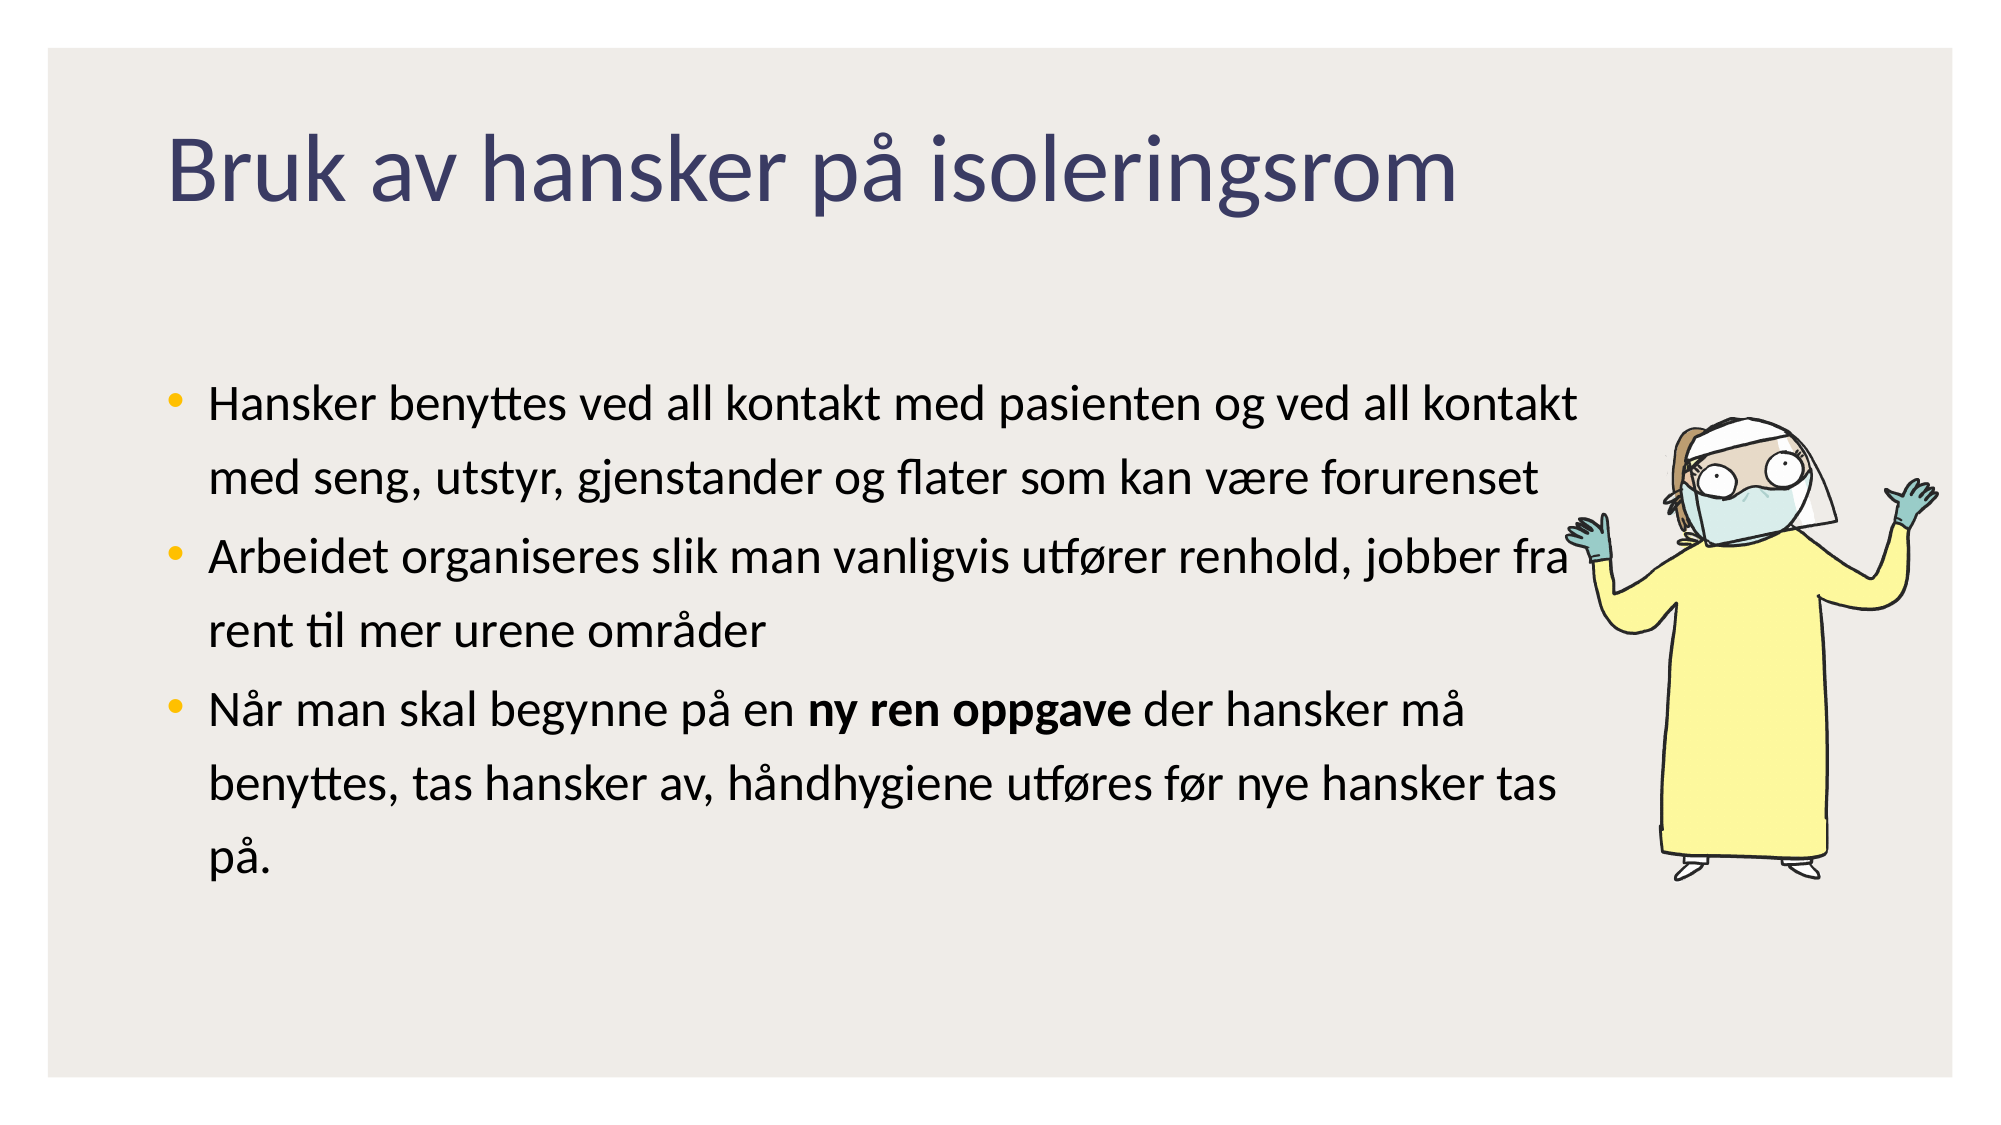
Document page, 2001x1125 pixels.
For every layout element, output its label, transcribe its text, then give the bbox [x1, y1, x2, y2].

title Bruk av hansker på isoleringsrom [166, 117, 1892, 224]
list Hansker benyttes ved all kontakt med pasienten og ved all kontakt med seng, utstyr, gjenstander og flater som kan være forurenset Arbeidet organiseres slik man vanligvis utfører renhold, jobber fra rent til mer urene områder Når man skal begynne på en ny ren oppgave der hansker må benyttes, tas hansker av, håndhygiene utføres før nye hansker tas på. [166, 357, 1373, 955]
picture [1373, 257, 2000, 992]
